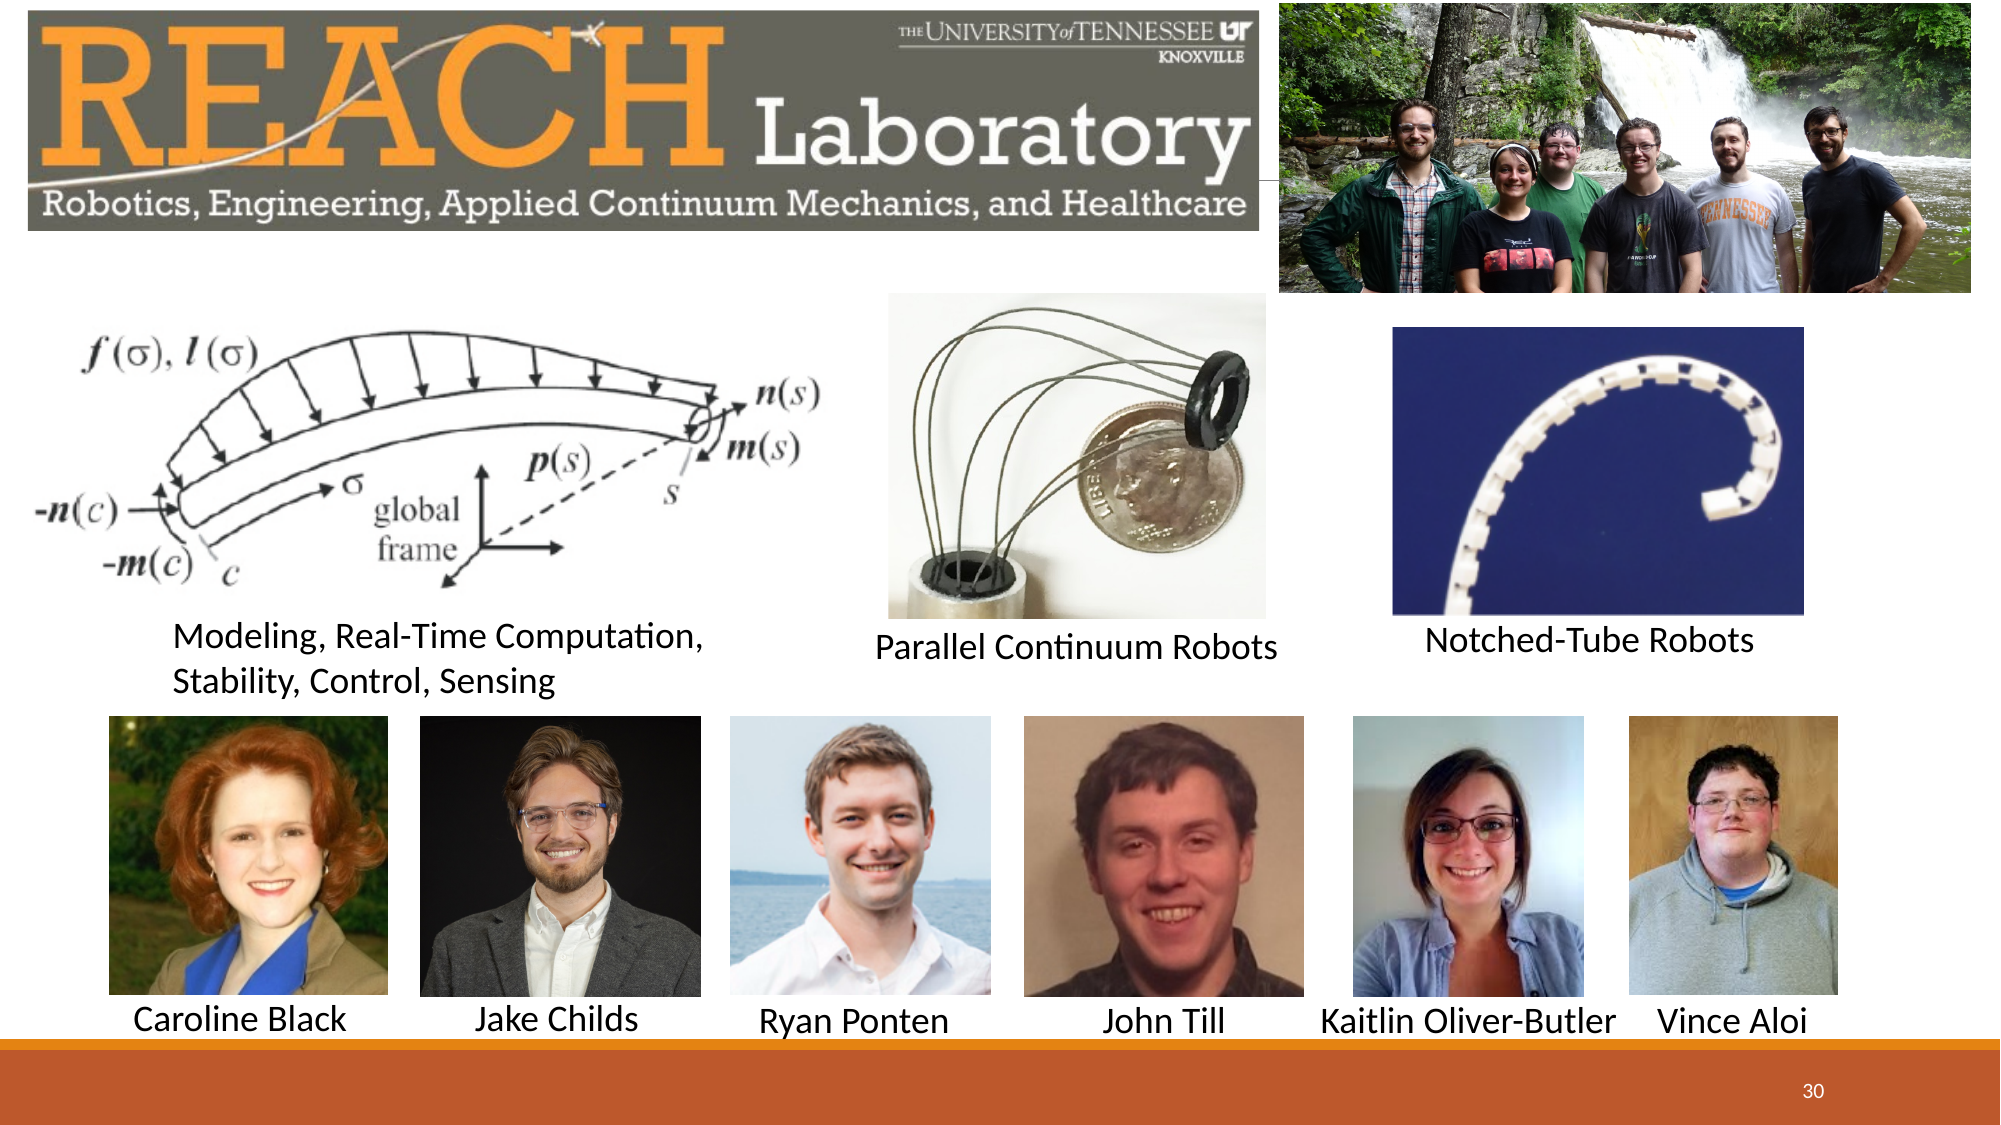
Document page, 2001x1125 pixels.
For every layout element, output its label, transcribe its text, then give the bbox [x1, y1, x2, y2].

text_box Kaitlin Oliver-Butler [1283, 988, 1617, 1048]
picture [108, 715, 388, 996]
title REACH Lab [1269, 47, 1275, 181]
slide_number 30 [1624, 1059, 1840, 1120]
text_box Modeling, Real-Time Computation, Stability, Control, Sensing [157, 617, 747, 709]
text_box Notched-Tube Robots [1410, 624, 1791, 668]
text_box Jake Childs [387, 986, 710, 1047]
text_box Caroline Black [84, 986, 387, 1047]
picture [32, 305, 828, 609]
picture [1375, 326, 1805, 617]
text_box Vince Aloi [1617, 988, 1848, 1048]
picture [27, 7, 1260, 231]
picture [1278, 3, 1972, 293]
picture [420, 715, 702, 997]
text_box John Till [1049, 1006, 1280, 1048]
picture [1352, 716, 1585, 997]
picture [887, 292, 1267, 619]
text_box Parallel Continuum Robots [860, 614, 1354, 675]
picture [1023, 716, 1305, 997]
picture [729, 715, 991, 996]
picture [1628, 715, 1839, 996]
text_box Ryan Ponten [710, 988, 999, 1049]
